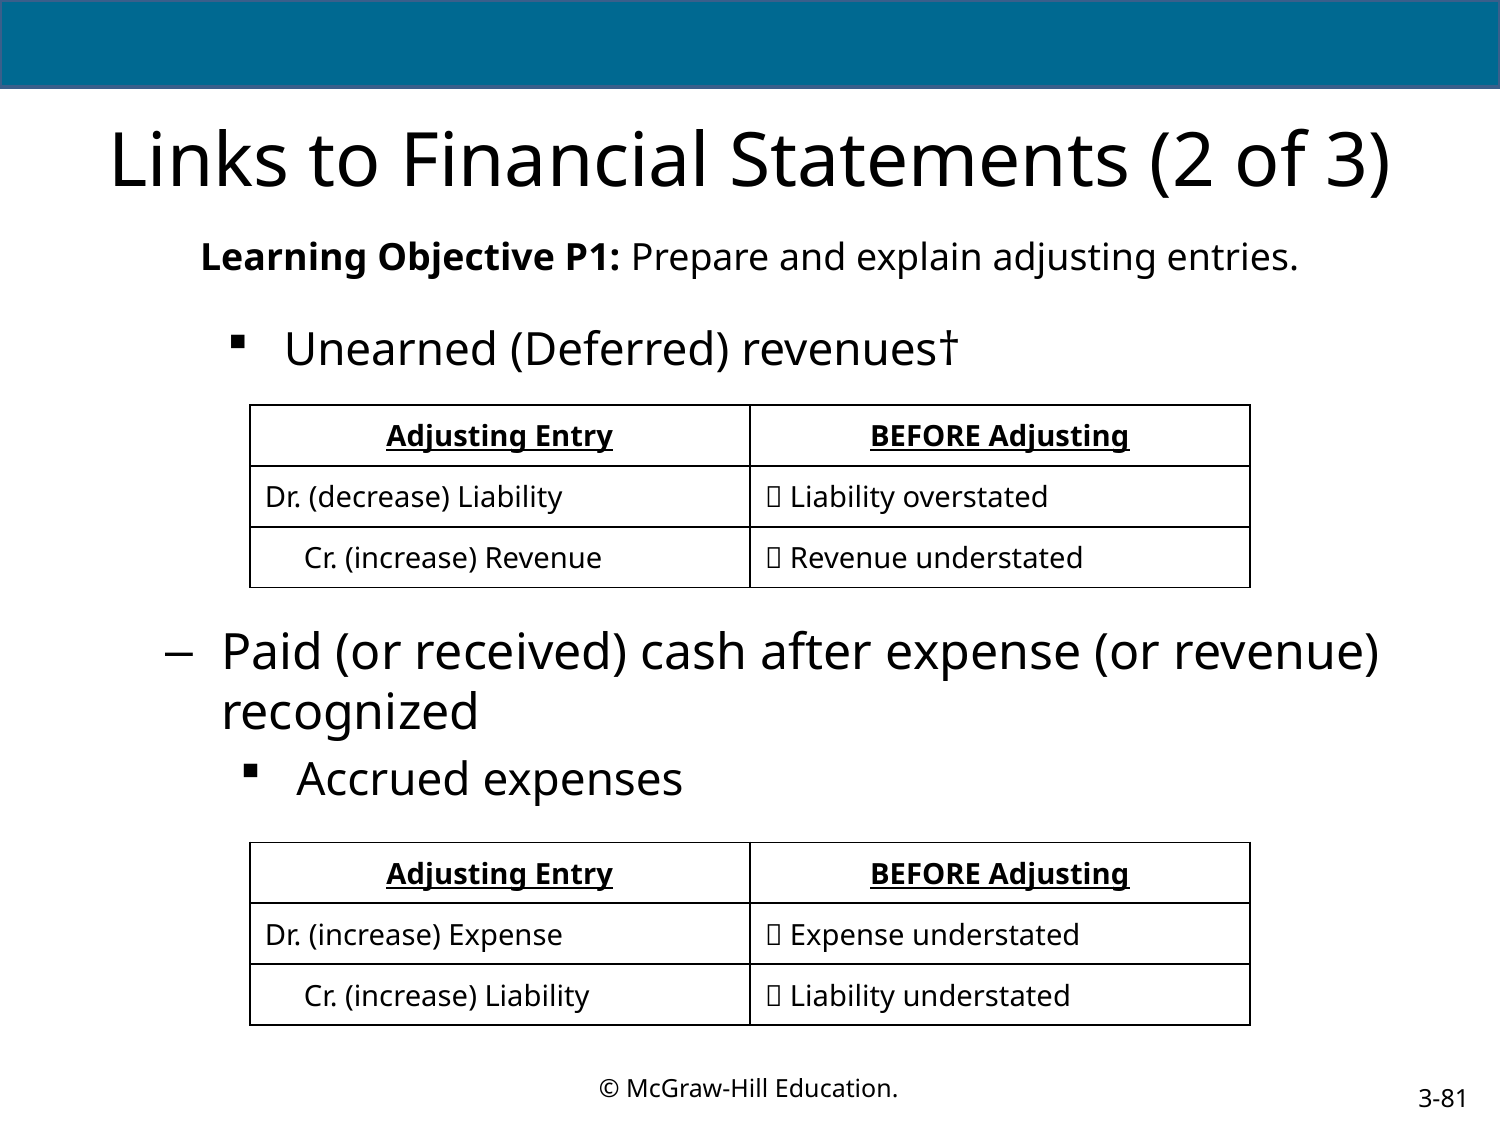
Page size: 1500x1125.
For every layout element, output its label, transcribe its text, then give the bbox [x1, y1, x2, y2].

table_cell  Liability understated [751, 965, 1249, 1024]
table_header BEFORE Adjusting [751, 843, 1249, 902]
list Unearned (Deferred) revenues† [62, 312, 1438, 388]
table_header Adjusting Entry [251, 843, 749, 902]
table_header Adjusting Entry [251, 406, 749, 465]
table_cell Dr. (decrease) Liability [251, 467, 749, 526]
table_cell Cr. (increase) Liability [251, 965, 749, 1024]
table_cell  Revenue understated [751, 528, 1249, 587]
table_cell Dr. (increase) Expense [251, 904, 749, 963]
title Links to Financial Statements (2 of 3) [0, 87, 1500, 226]
table_cell  Expense understated [751, 904, 1249, 963]
table_header BEFORE Adjusting [751, 406, 1249, 465]
table_cell  Liability overstated [751, 467, 1249, 526]
list Learning Objective P1: Prepare and explain adjusting entries. [99, 224, 1401, 301]
list Paid (or received) cash after expense (or revenue) recognized Accrued expenses [74, 612, 1426, 813]
table_cell Cr. (increase) Revenue [251, 528, 749, 587]
